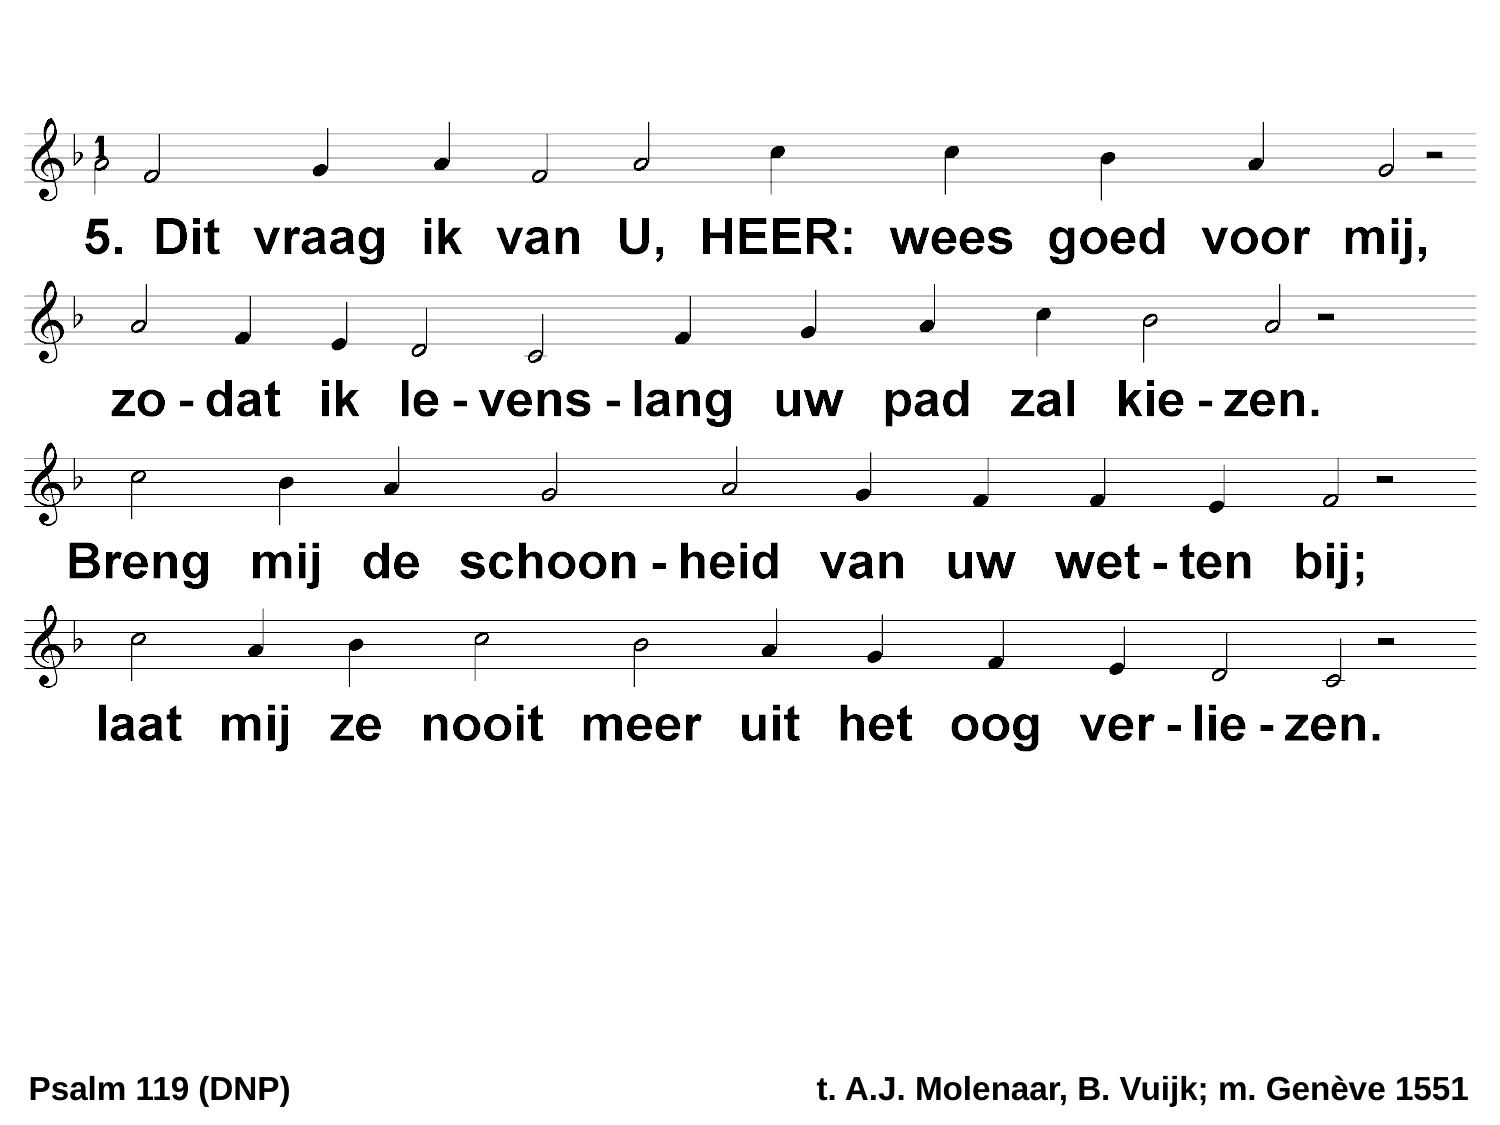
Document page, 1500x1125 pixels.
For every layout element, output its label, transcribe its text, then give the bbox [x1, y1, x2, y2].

text_box Psalm 119 (DNP) t. A.J. Molenaar, B. Vuijk; m. Genève 1551 [13, 1059, 1495, 1115]
picture [10, 103, 1490, 765]
